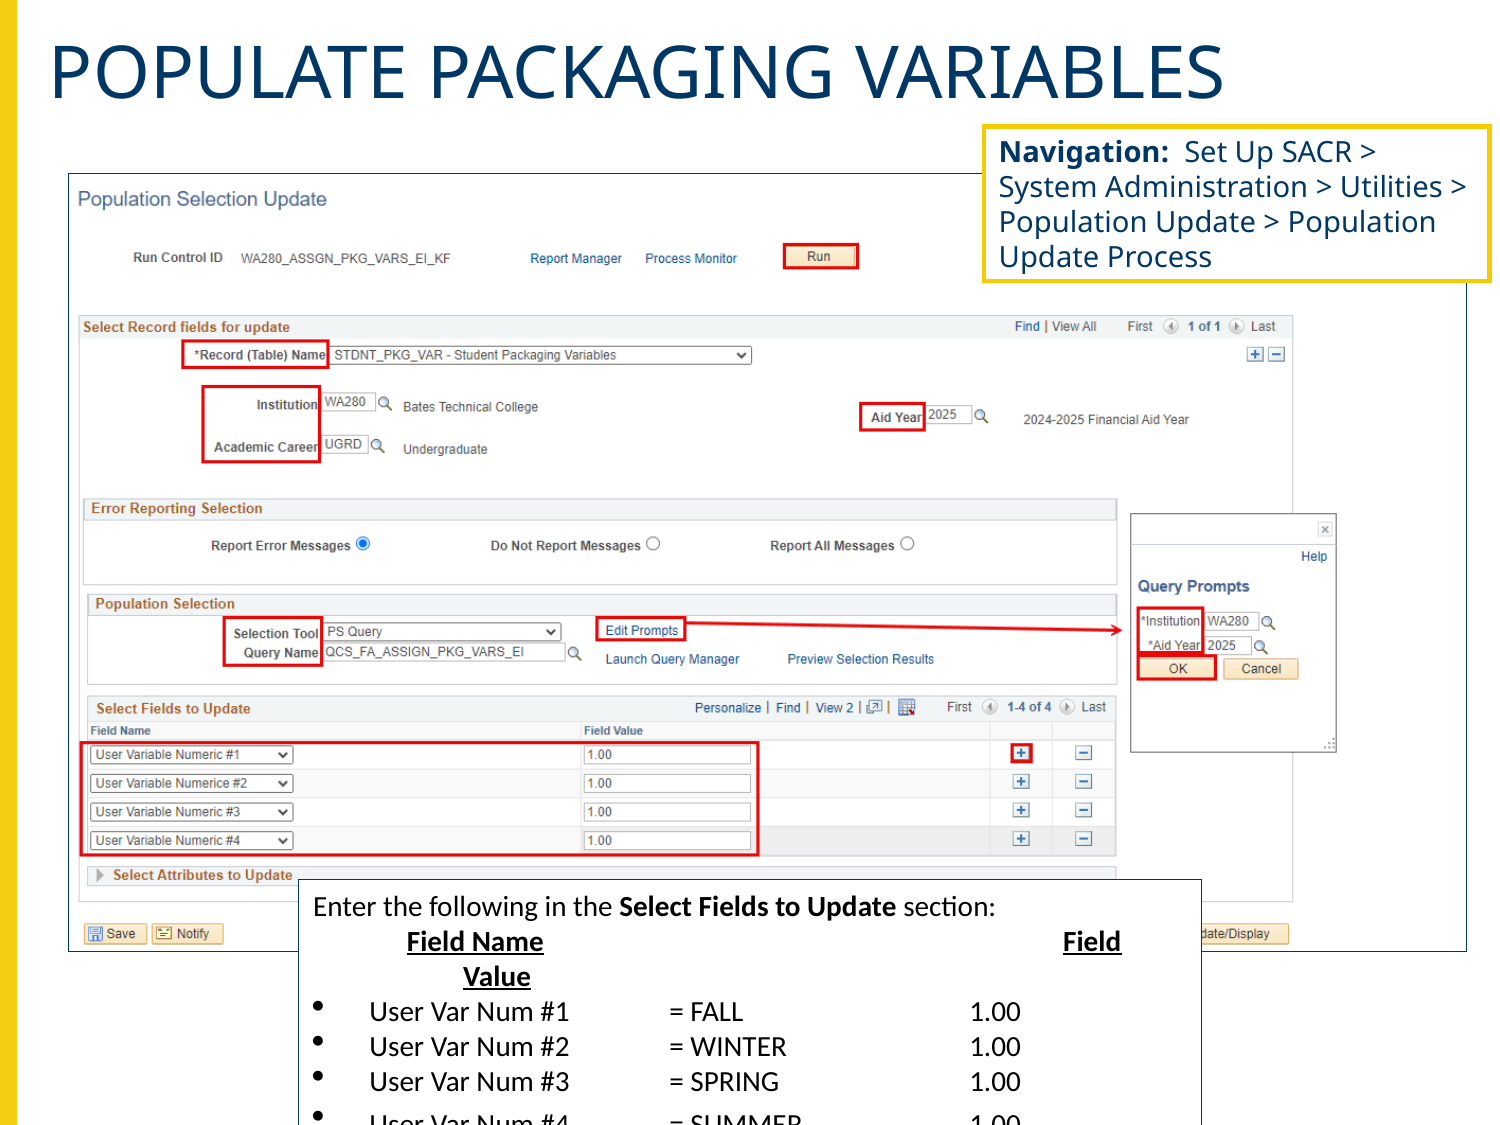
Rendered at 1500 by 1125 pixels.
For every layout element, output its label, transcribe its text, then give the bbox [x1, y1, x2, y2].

title Populate packaging variables [34, 28, 1426, 148]
text_box Enter the following in the Select Fields to Update section: Field Name Field Value User Var Num #1 = FALL 1.00 User Var Num #2 = WINTER 1.00 User Var Num #3 = SPRING 1.00 User Var Num #4 = SUMMER 1.00 [298, 952, 1202, 1125]
text_box Navigation: Set Up SACR > System Administration > Utilities > Population Update > Population Update Process [983, 125, 1491, 282]
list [68, 173, 1467, 952]
